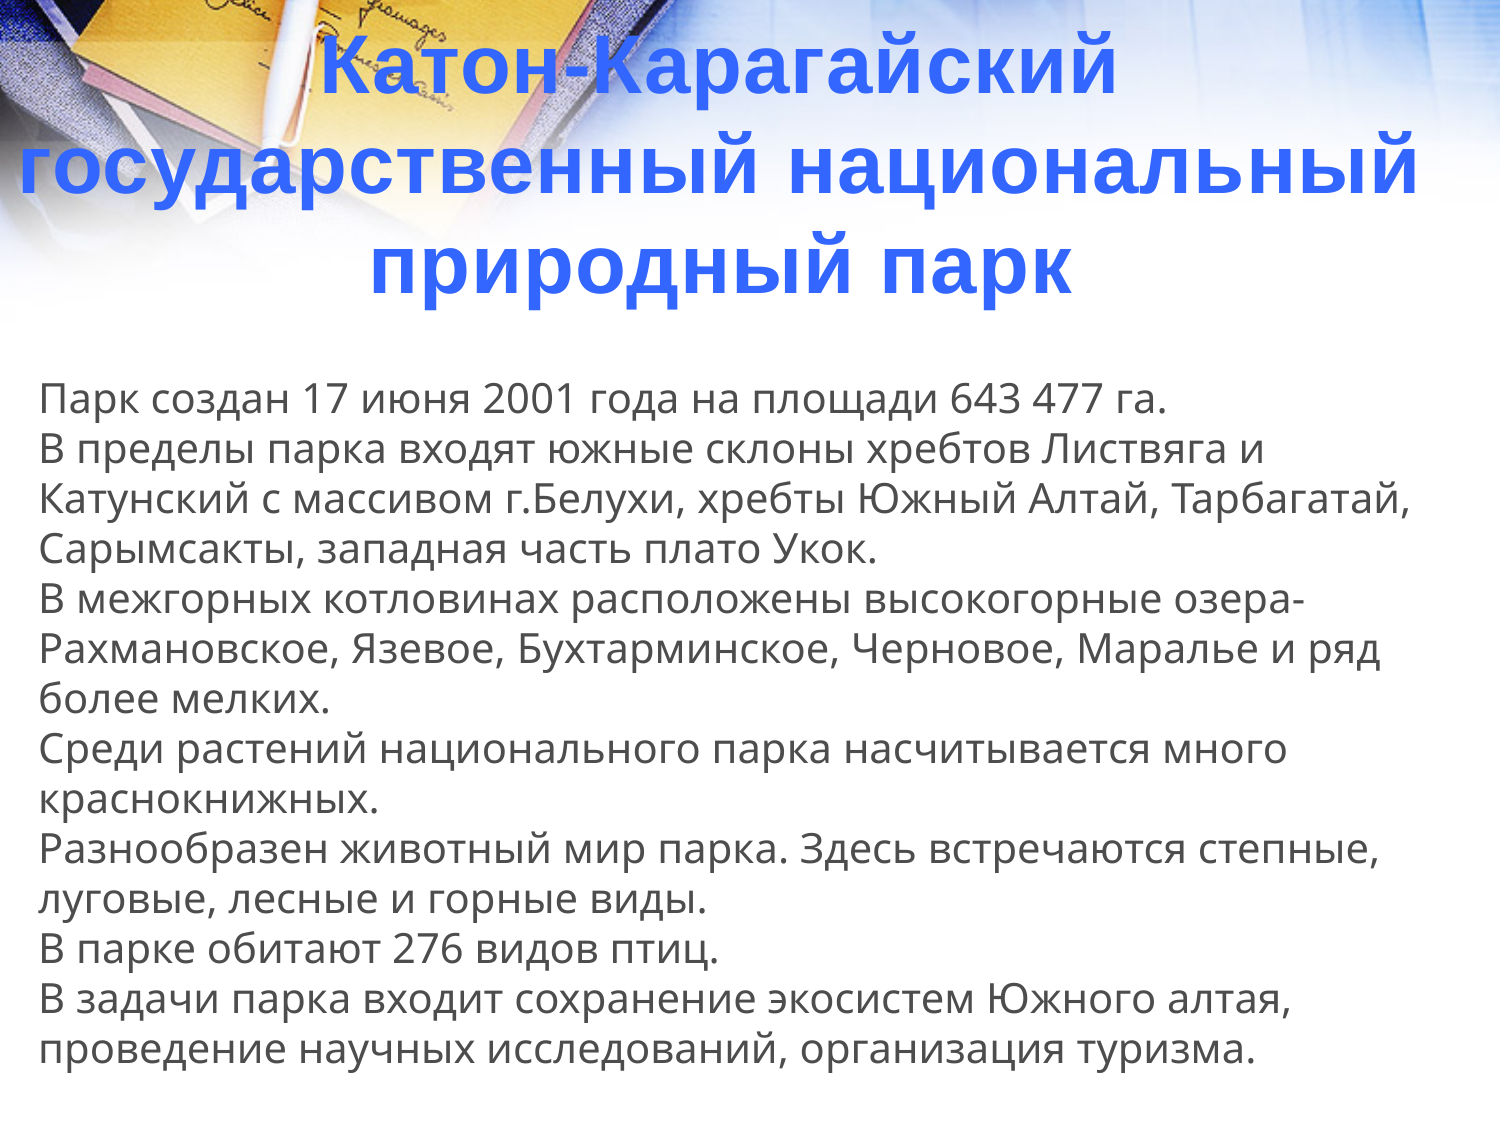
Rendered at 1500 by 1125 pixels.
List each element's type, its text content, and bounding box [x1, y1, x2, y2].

picture [0, 0, 1500, 1125]
title Катон-Карагайский государственный национальный природный парк [0, 66, 1442, 254]
text_box Парк создан 17 июня 2001 года на площади 643 477 га. В пределы парка входят южные склоны хребтов Листвяга и Катунский с массивом г.Белухи, хребты Южный Алтай, Тарбагатай, Сарымсакты, западная часть плато Укок. В межгорных котловинах расположены высокогорные озера- Рахмановское, Язевое, Бухтарминское, Черновое, Маралье и ряд более мелких. Среди растений национального парка насчитывается много краснокнижных. Разнообразен животный мир парка. Здесь встречаются степные, луговые, лесные и горные виды. В парке обитают 276 видов птиц. В задачи парка входит сохранение экосистем Южного алтая, проведение научных исследований, организация туризма. [23, 364, 1459, 1125]
